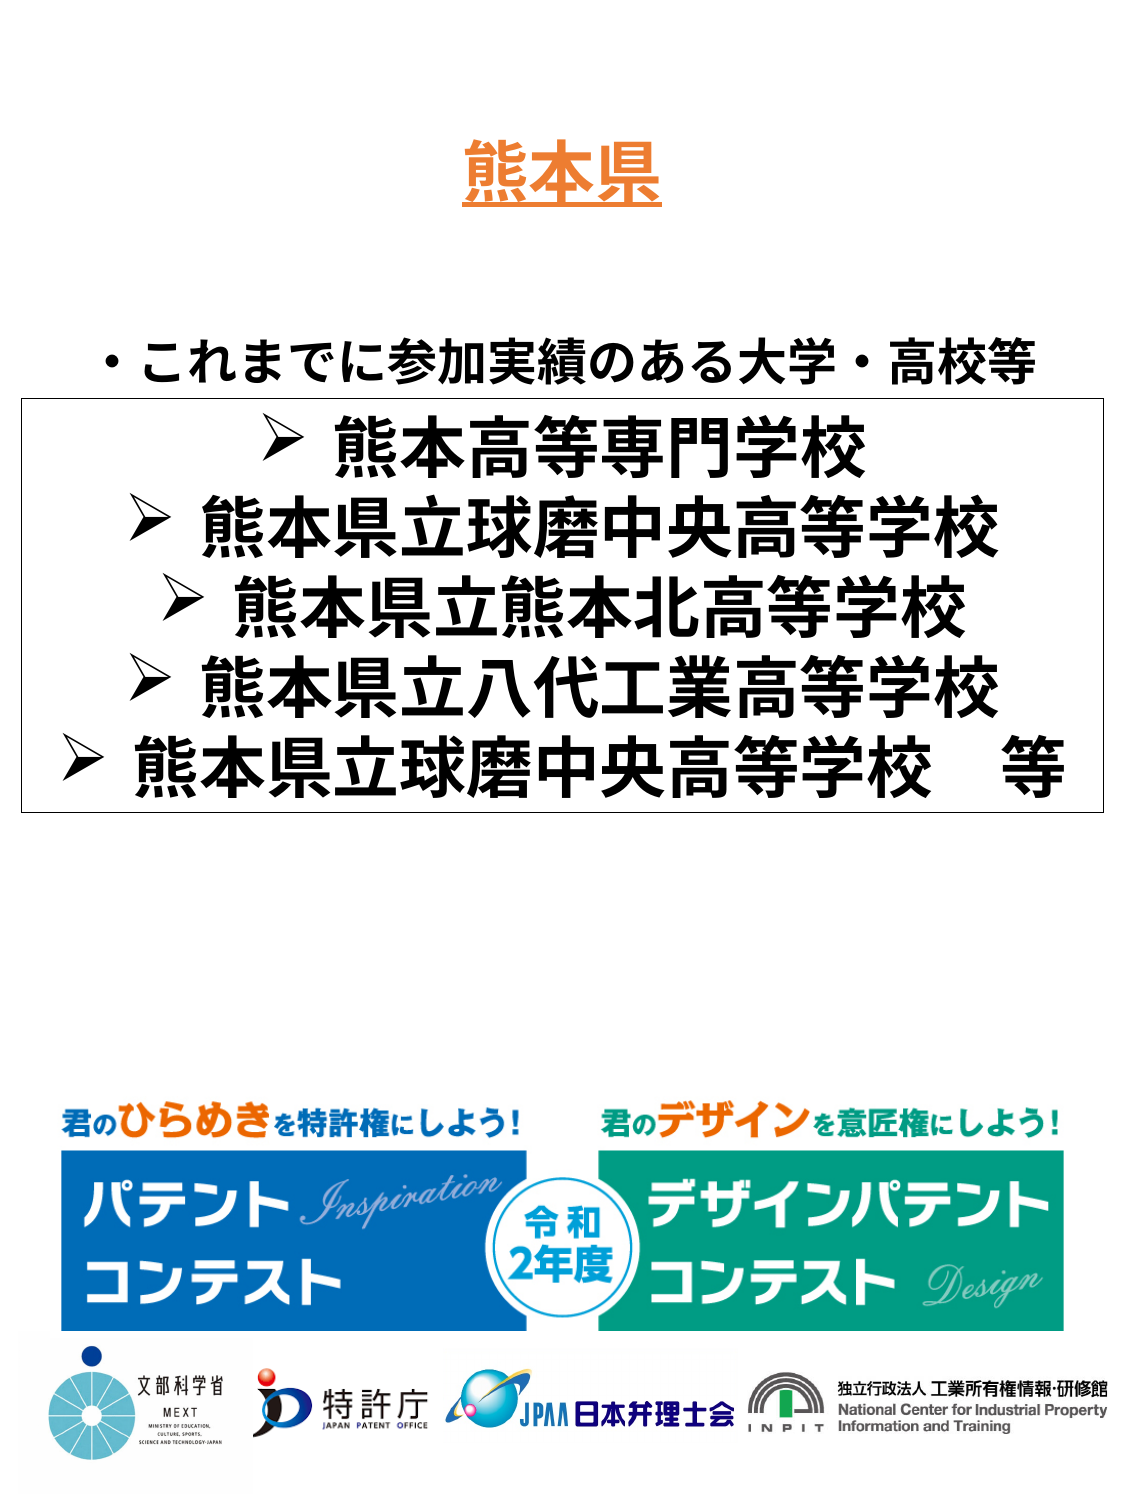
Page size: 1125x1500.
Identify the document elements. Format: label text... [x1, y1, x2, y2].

picture [0, 1088, 1125, 1331]
text_box 熊本高等専門学校 熊本県立球磨中央高等学校 熊本県立熊本北高等学校 熊本県立八代工業高等学校 熊本県立球磨中央高等学校 等 [21, 398, 1104, 813]
text_box 熊本県 [329, 122, 796, 218]
text_box ・これまでに参加実績のある大学・高校等 [0, 322, 1125, 398]
